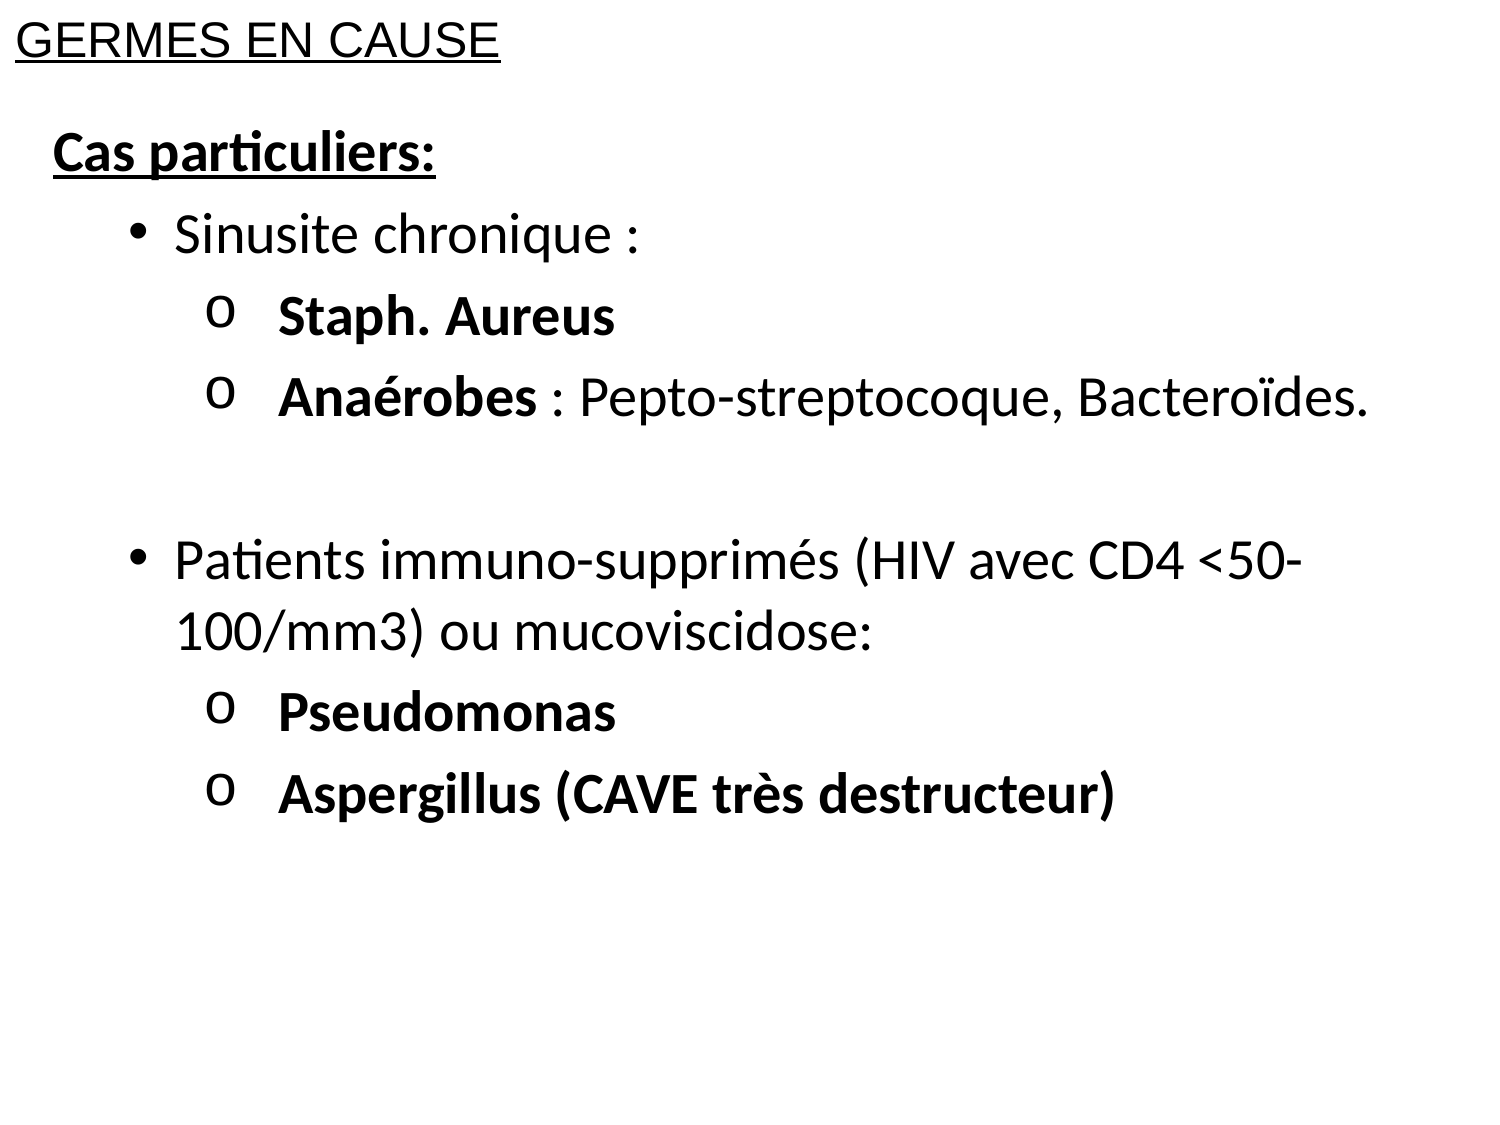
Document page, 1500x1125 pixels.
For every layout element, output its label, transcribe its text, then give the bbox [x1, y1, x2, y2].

text_box Cas particuliers: Sinusite chronique : Staph. Aureus Anaérobes : Pepto-streptocoque, Bacteroïdes. Patients immuno-supprimés (HIV avec CD4 <50-100/mm3) ou mucoviscidose: Pseudomonas Aspergillus (CAVE très destructeur) [26, 105, 1415, 569]
text_box GERMES EN CAUSE [0, 0, 1441, 75]
